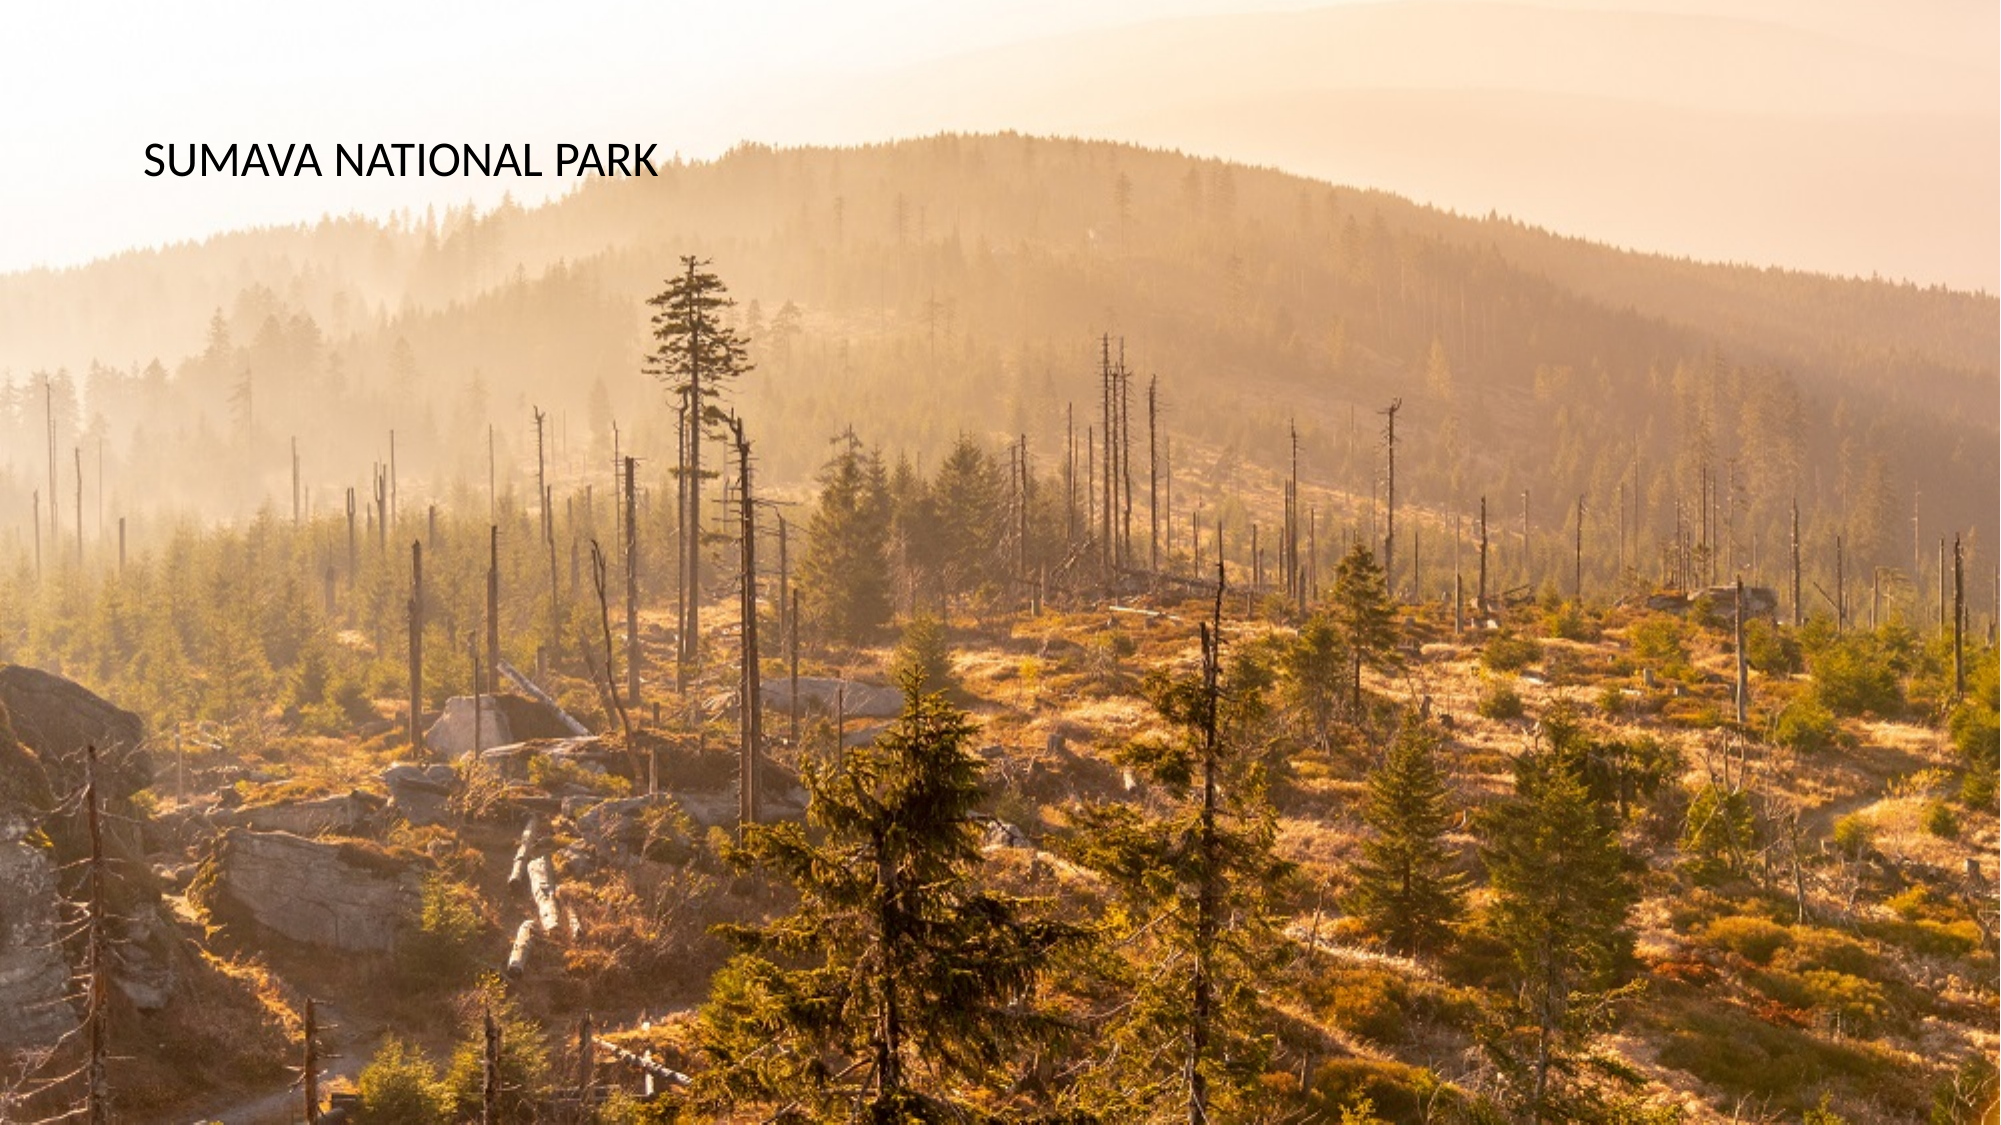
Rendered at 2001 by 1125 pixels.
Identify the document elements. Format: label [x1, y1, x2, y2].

list [0, 0, 2000, 1125]
